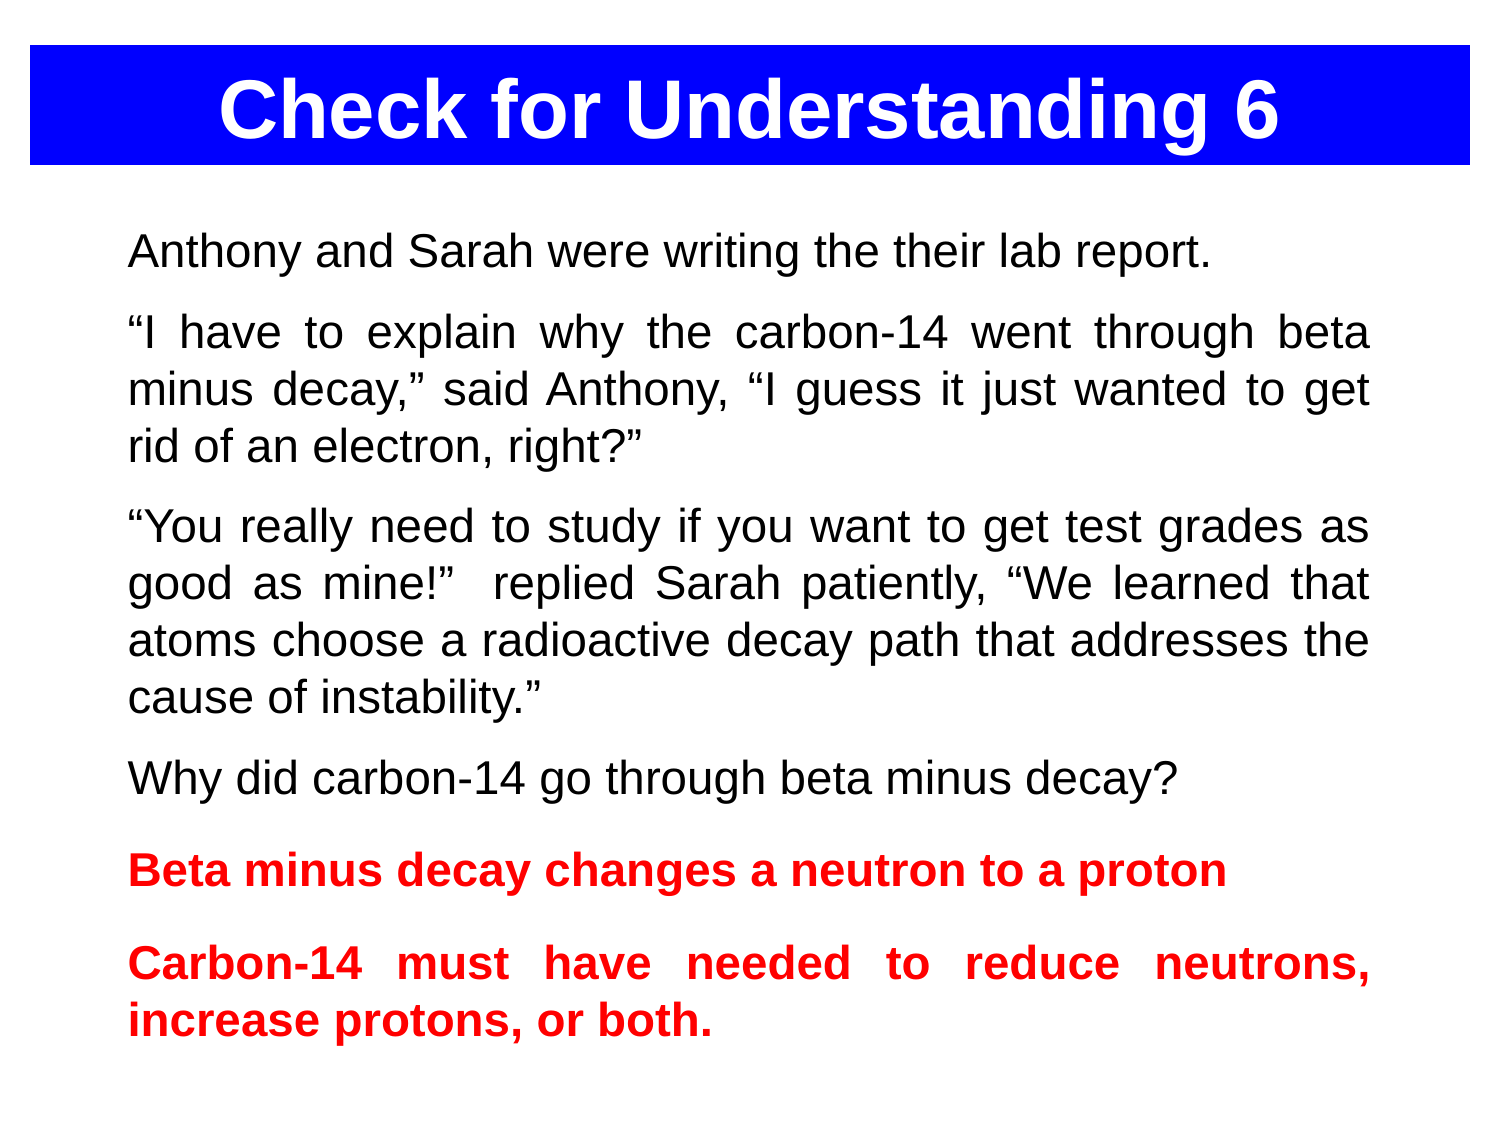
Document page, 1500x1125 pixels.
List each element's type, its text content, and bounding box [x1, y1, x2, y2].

title Check for Understanding 6 [30, 45, 1470, 165]
list Anthony and Sarah were writing the their lab report. “I have to explain why the carbon-14 went through beta minus decay,” said Anthony, “I guess it just wanted to get rid of an electron, right?” “You really need to study if you want to get test grades as good as mine!” replied Sarah patiently, “We learned that atoms choose a radioactive decay path that addresses the cause of instability.” Why did carbon-14 go through beta minus decay? Beta minus decay changes a neutron to a proton Carbon-14 must have needed to reduce neutrons, increase protons, or both. [112, 212, 1388, 1055]
